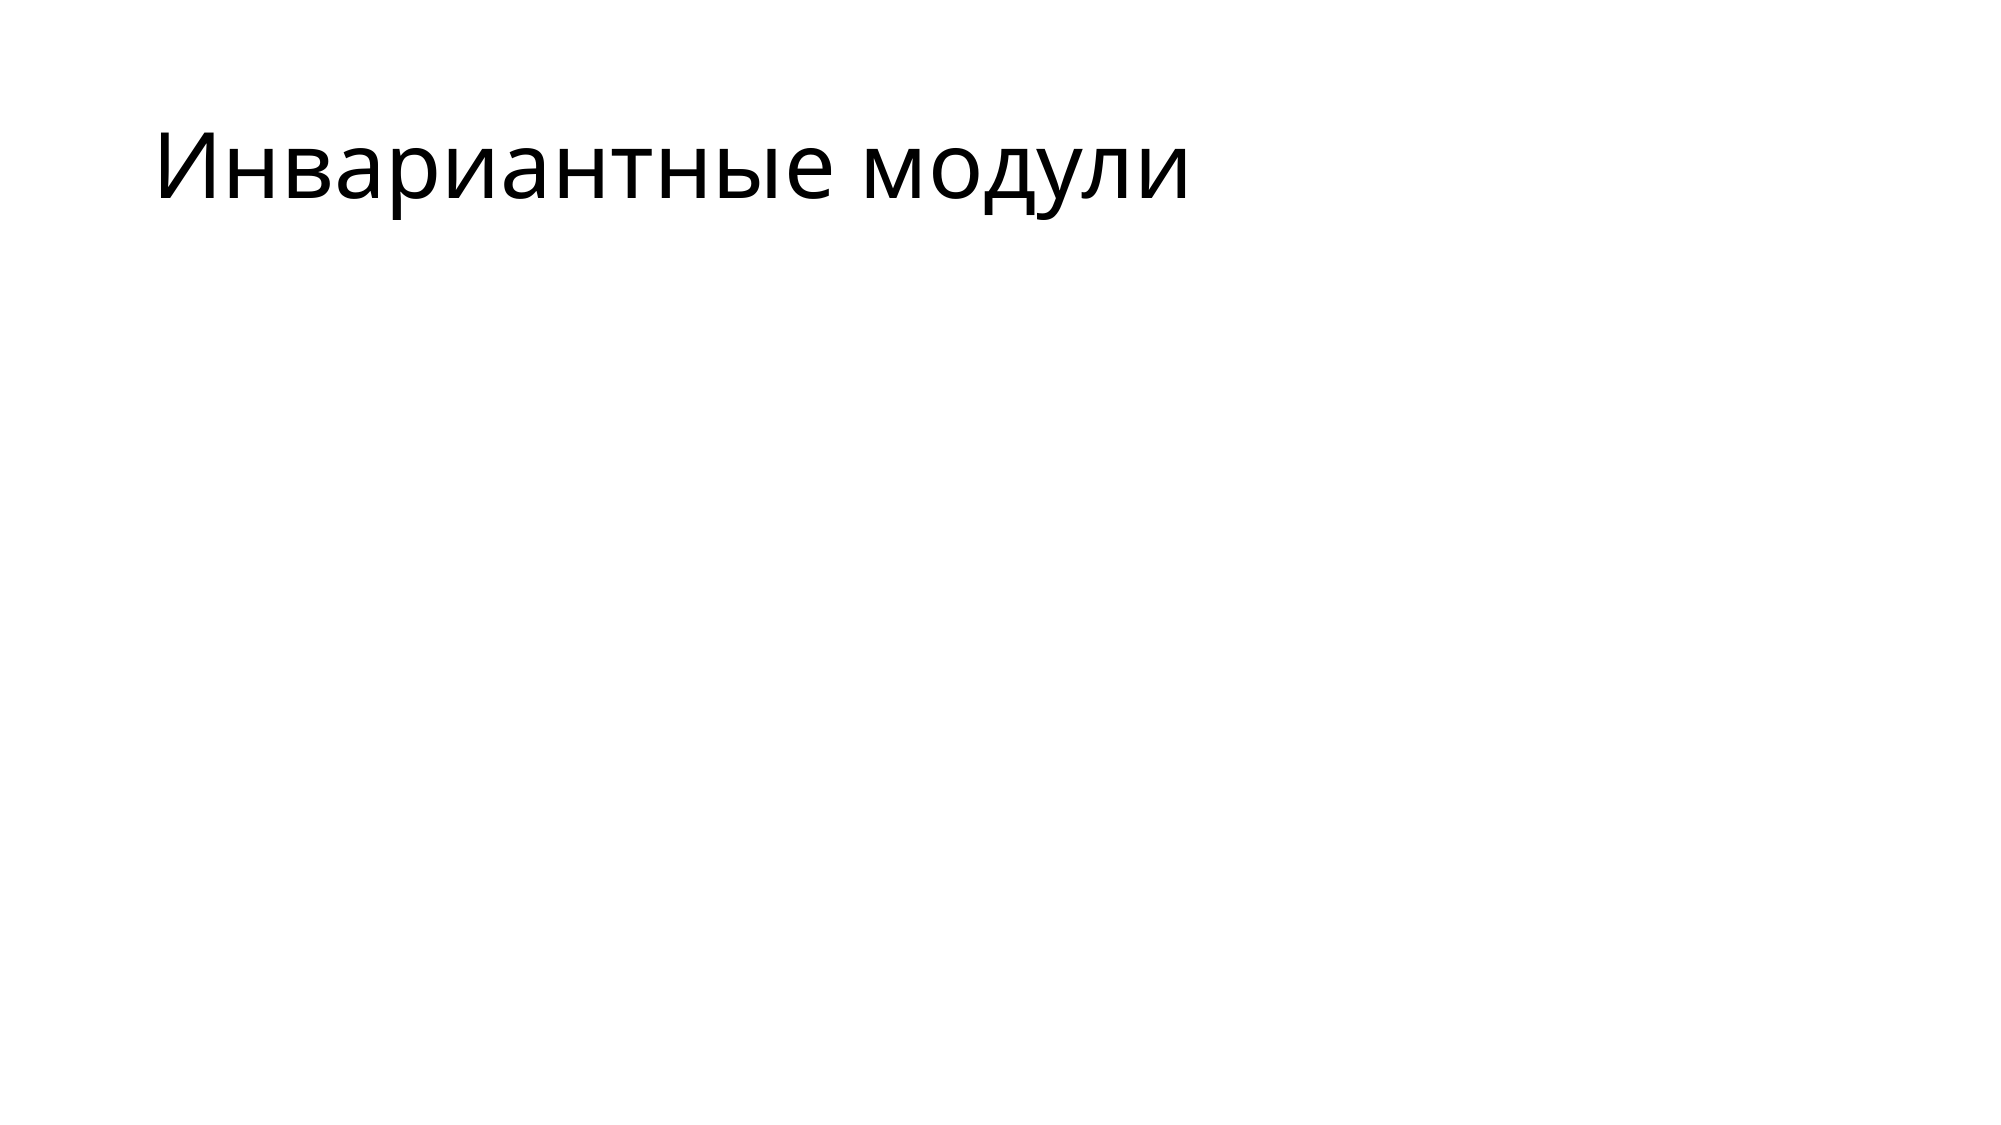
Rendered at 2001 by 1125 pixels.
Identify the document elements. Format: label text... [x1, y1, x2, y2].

title Инвариантные модули [137, 59, 1863, 278]
